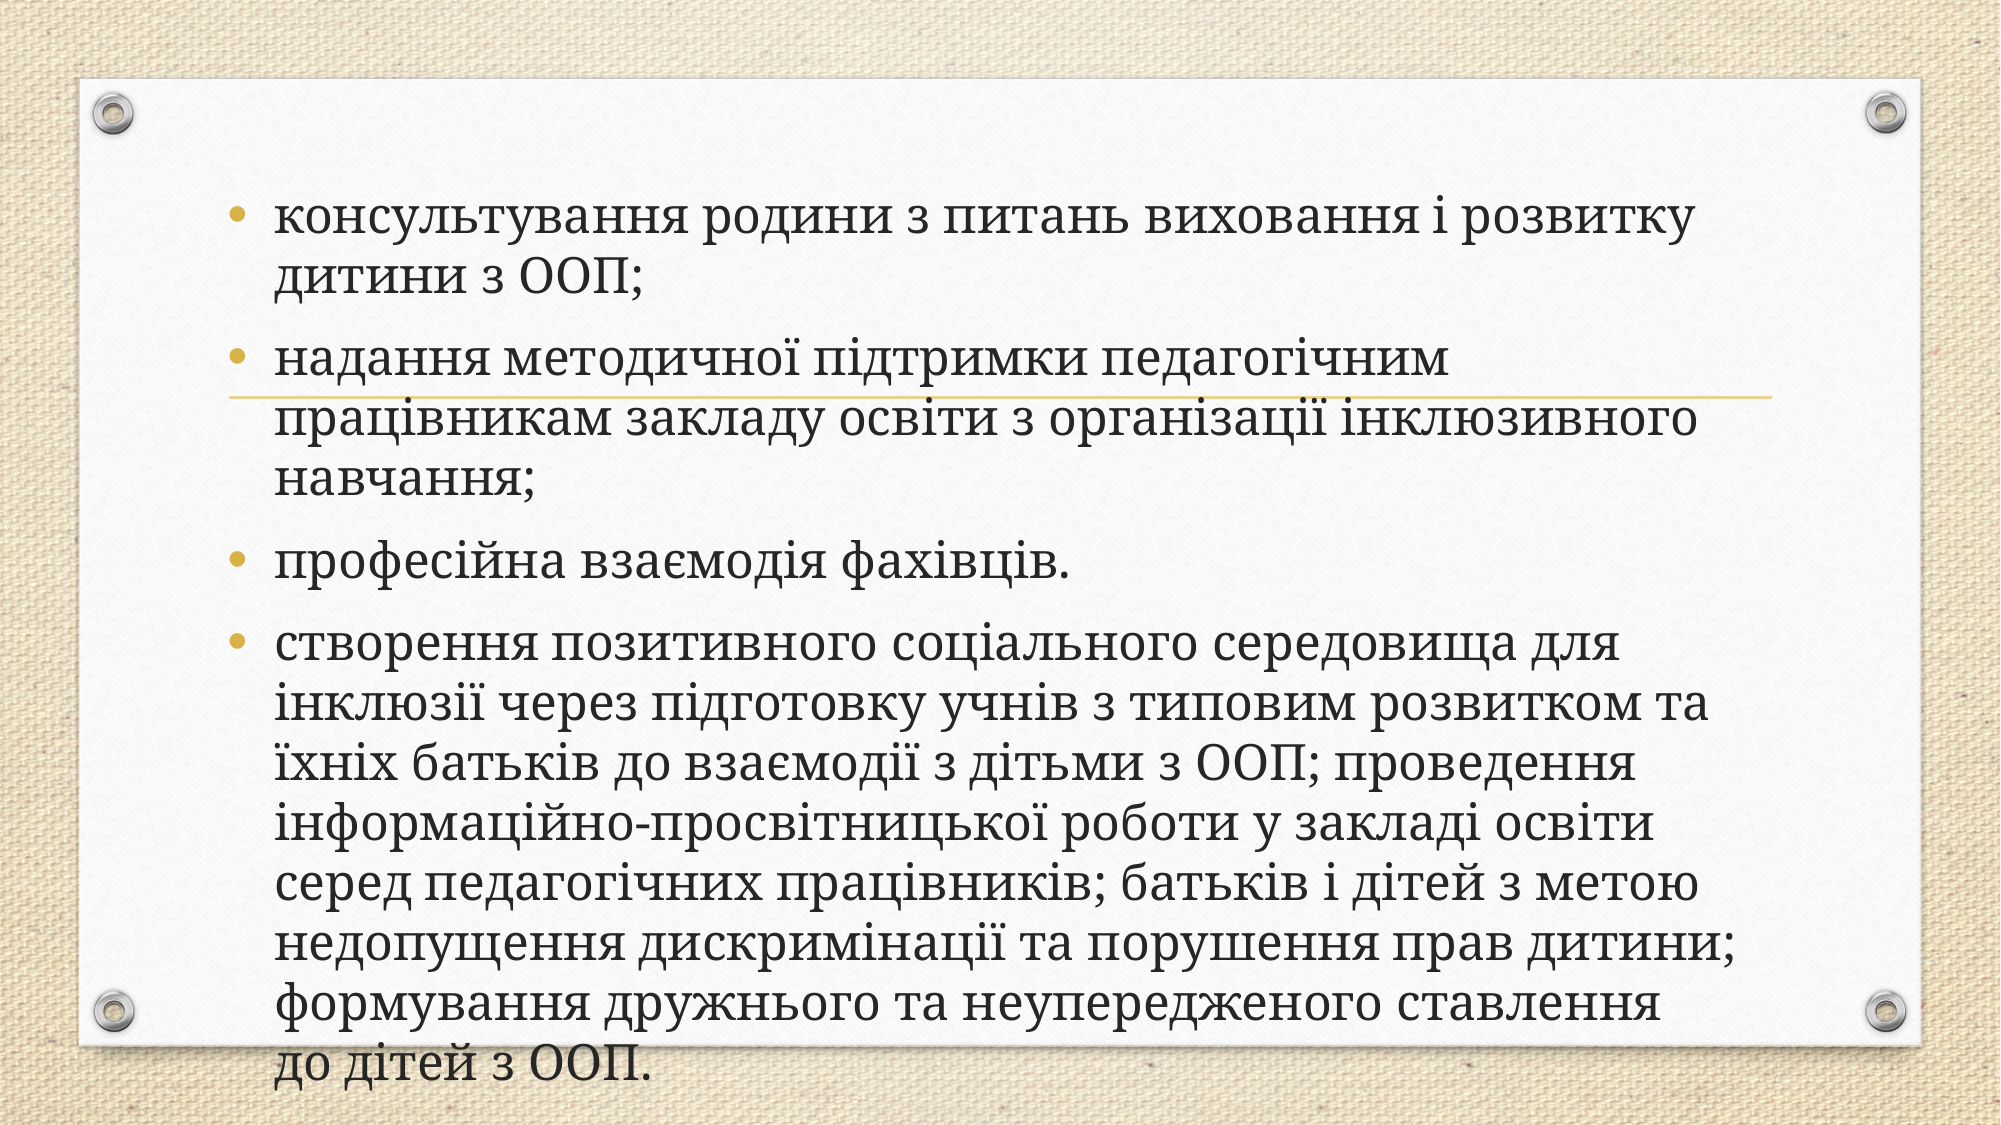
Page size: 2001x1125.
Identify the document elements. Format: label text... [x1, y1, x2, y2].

picture [0, 0, 2001, 1125]
list консультування родини з питань виховання і розвитку дитини з ООП; надання методичної підтримки педагогічним працівникам закладу освіти з організації інклюзивного навчання; професійна взаємодія фахівців. створення позитивного соціального середовища для інклюзії через підготовку учнів з типовим розвитком та їхніх батьків до взаємодії з дітьми з ООП; проведення інформаційно-просвітницької роботи у закладі освіти серед педагогічних працівників; батьків і дітей з метою недопущення дискримінації та порушення прав дитини; формування дружнього та неупередженого ставлення до дітей з ООП. [212, 175, 1788, 964]
